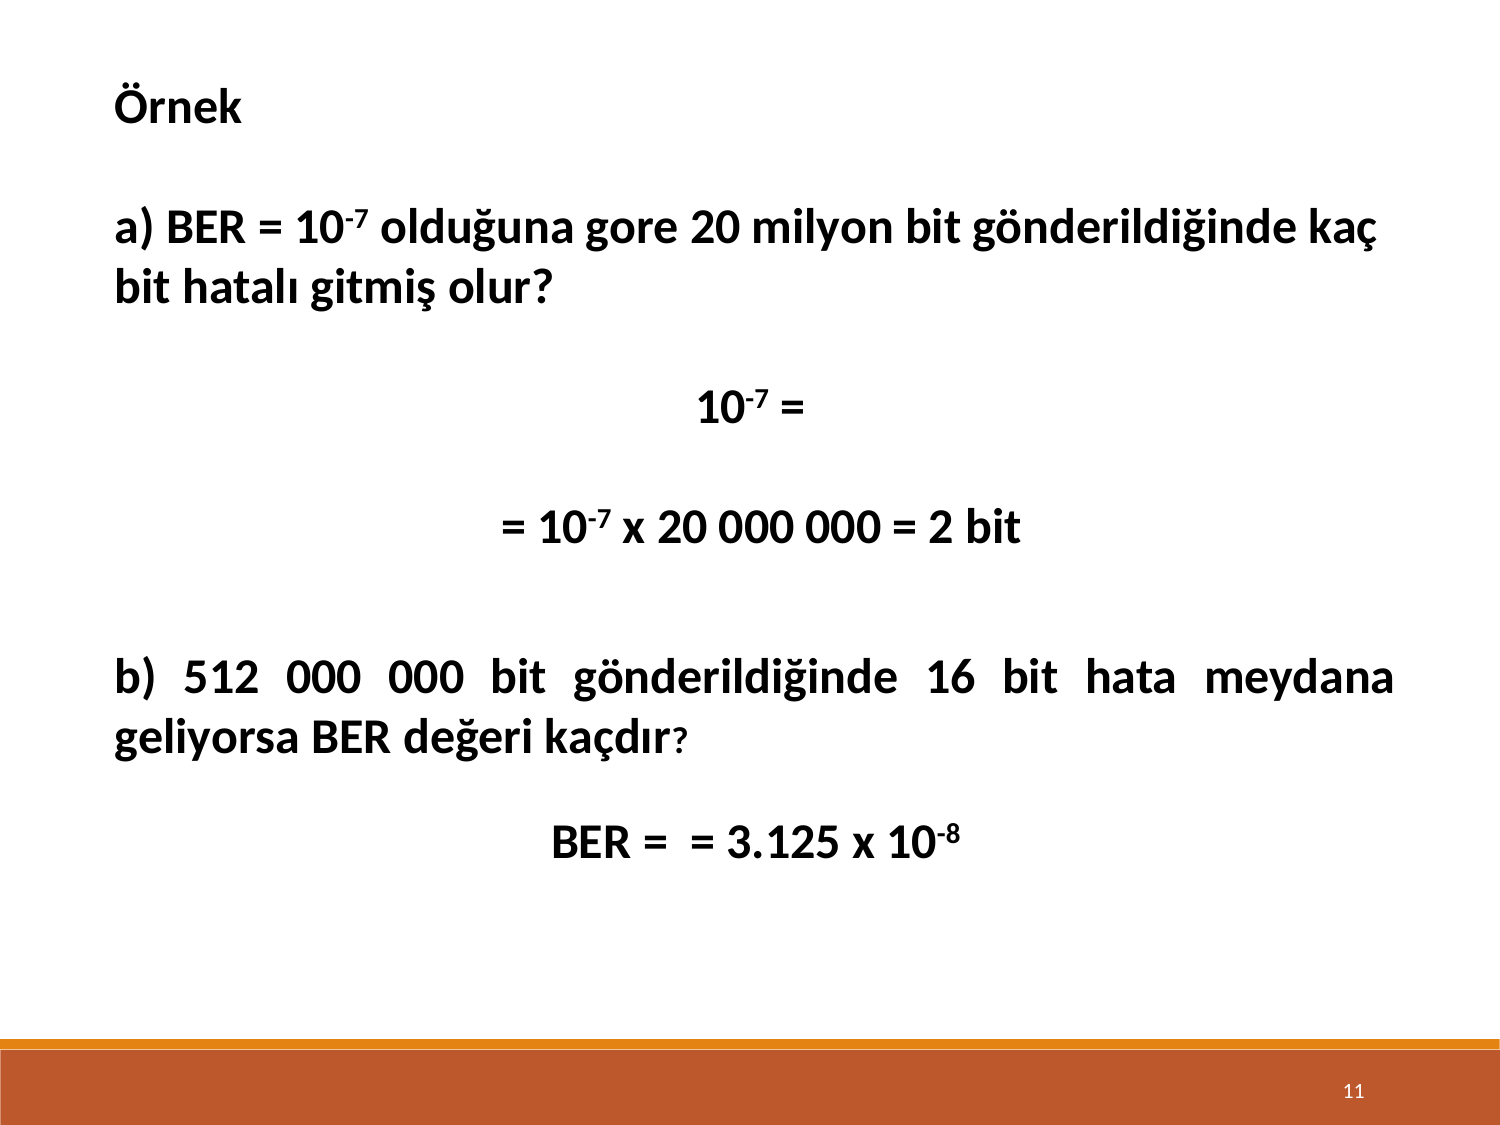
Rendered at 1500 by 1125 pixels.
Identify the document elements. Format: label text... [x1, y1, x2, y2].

slide_number 11 [1218, 1059, 1380, 1120]
